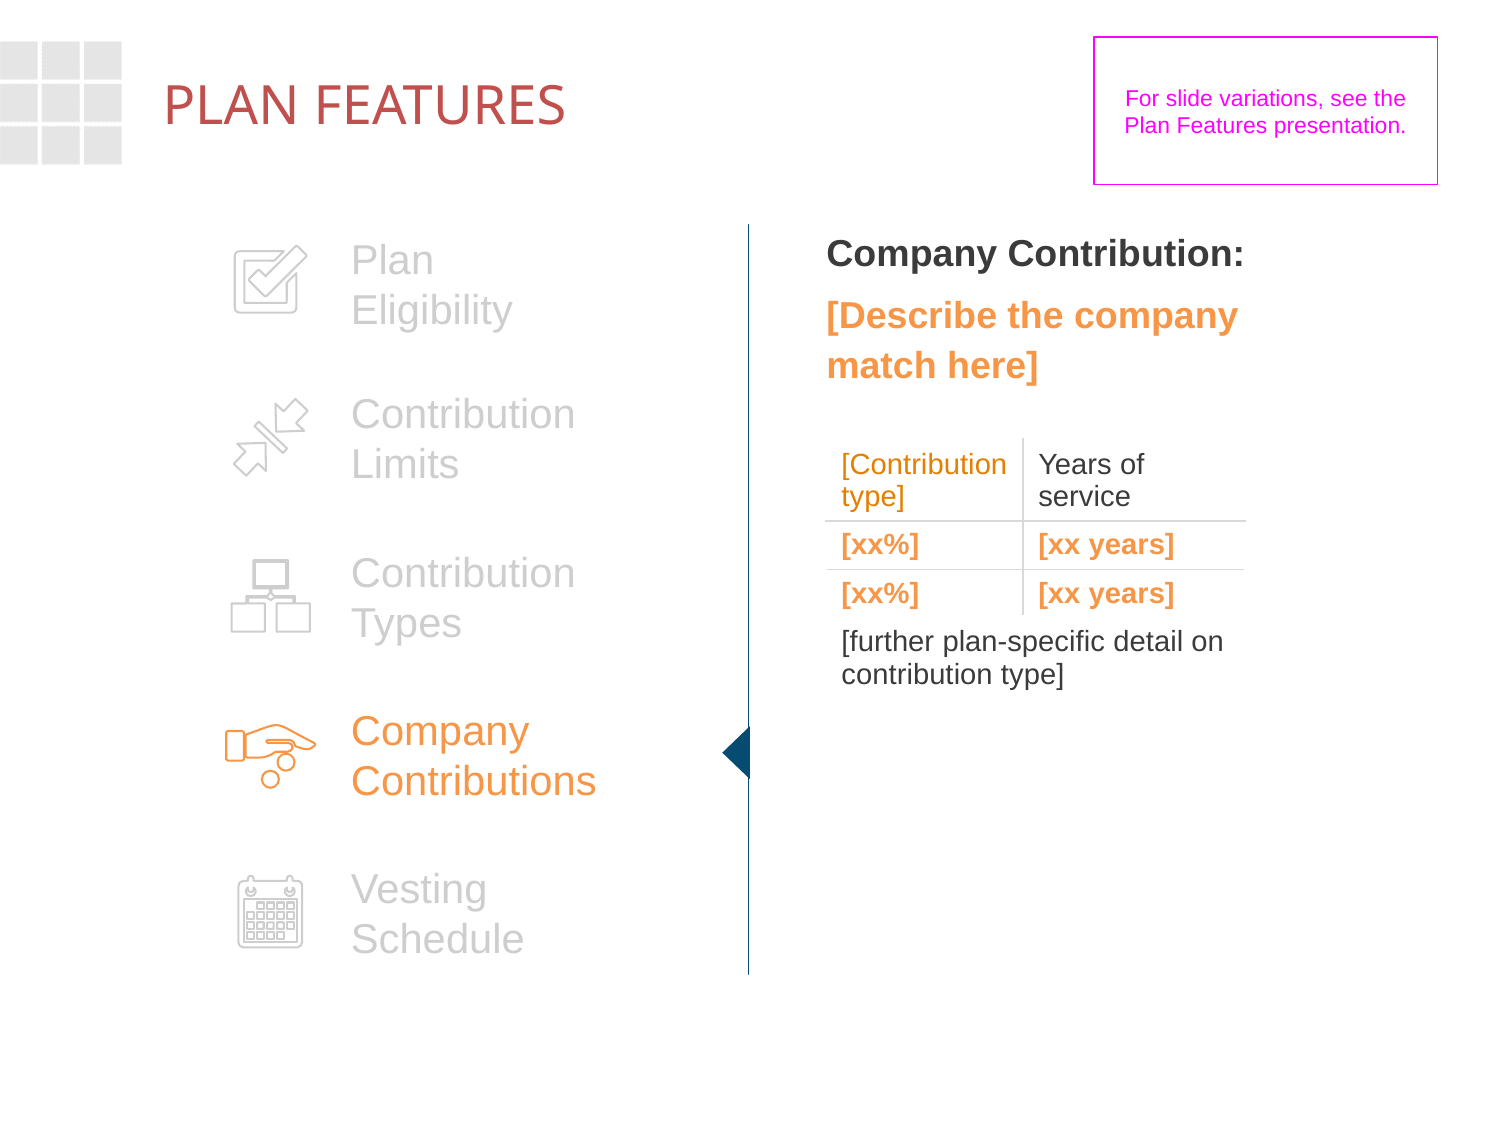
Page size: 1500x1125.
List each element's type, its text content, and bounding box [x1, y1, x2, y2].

text_box [721, 726, 748, 779]
text_box For slide variations, see the Plan Features presentation. [1093, 36, 1438, 185]
table_cell [further plan-specific detail on contribution type] [829, 619, 1242, 696]
picture [0, 0, 1500, 185]
text_box Vesting Schedule [350, 862, 668, 976]
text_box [234, 245, 307, 313]
text_box Company Contributions [350, 703, 668, 809]
table_cell [xx%] [827, 570, 1022, 615]
list Plan Eligibility [350, 245, 628, 321]
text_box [225, 417, 316, 458]
text_box Contribution Limits [350, 387, 668, 491]
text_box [225, 724, 316, 788]
table_cell [xx years] [1024, 522, 1244, 569]
text_box Company Contribution: [Describe the company match here] [826, 224, 1351, 386]
title Plan Features [162, 47, 1093, 169]
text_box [238, 875, 303, 948]
table_cell [xx%] [827, 522, 1022, 569]
text_box [231, 560, 310, 632]
table_cell [xx years] [1024, 570, 1244, 615]
table_header Years of service [1024, 442, 1242, 520]
text_box Contribution Types [350, 545, 668, 654]
table_header [Contribution type] [829, 442, 1022, 520]
